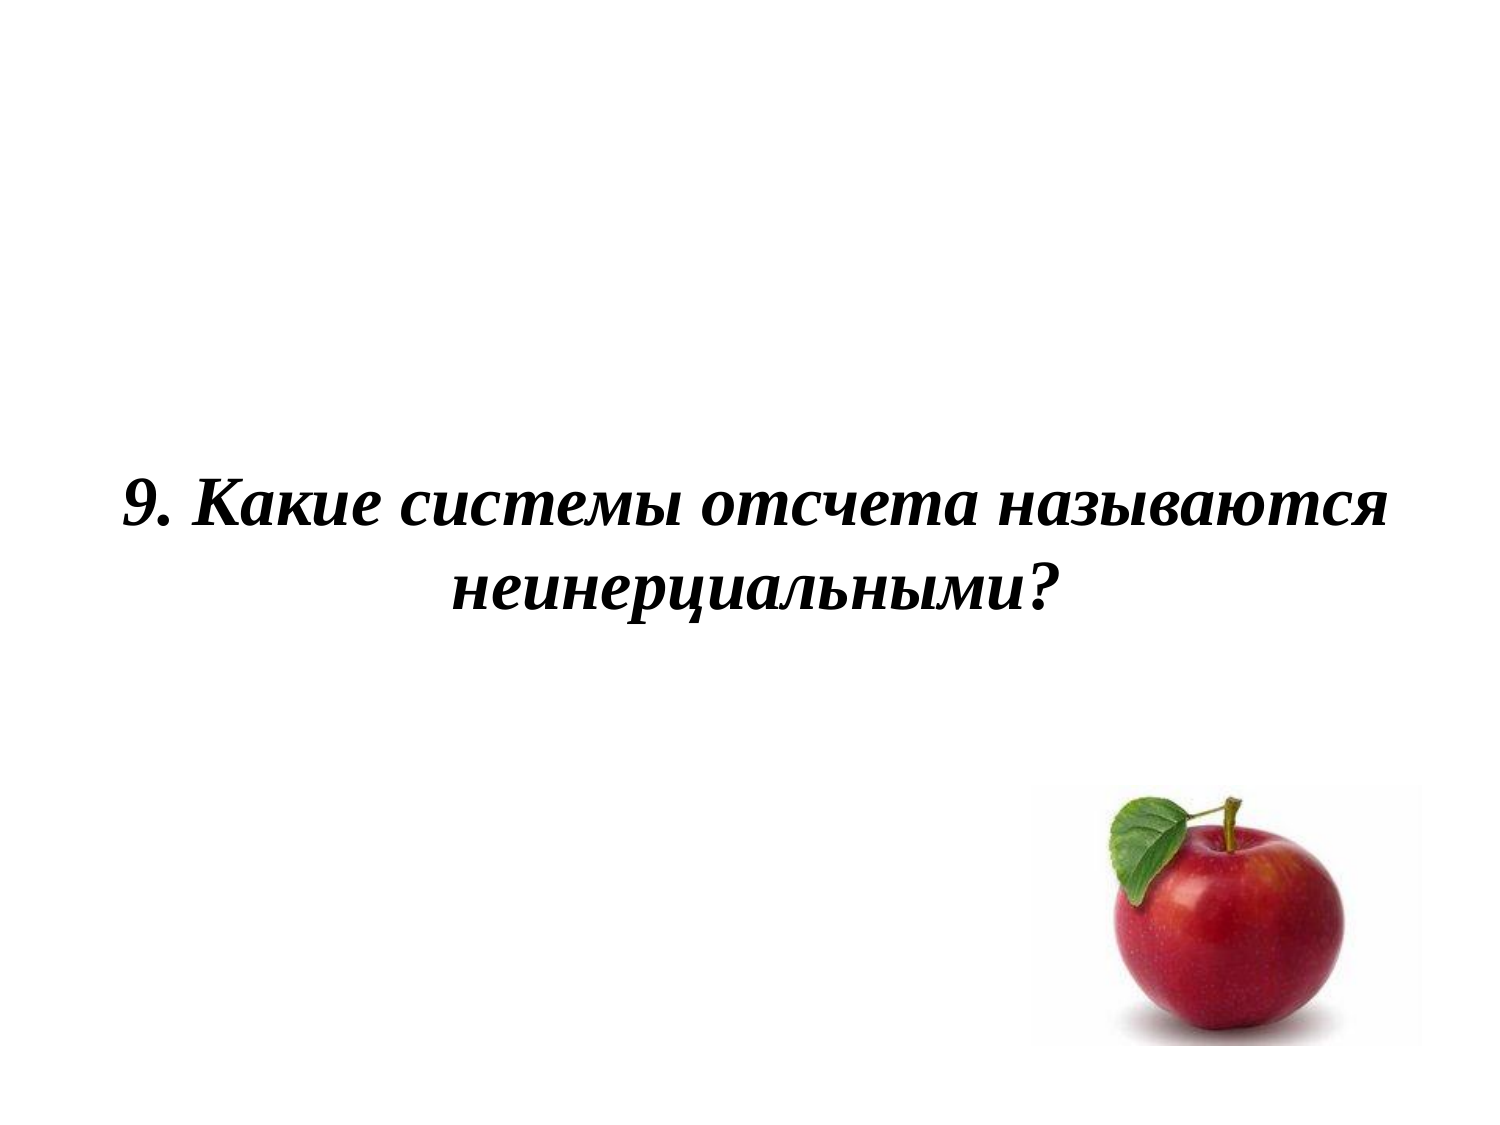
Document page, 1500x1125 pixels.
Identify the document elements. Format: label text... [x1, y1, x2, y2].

picture [1031, 784, 1423, 1047]
title 9. Какие системы отсчета называются неинерциальными? [82, 445, 1432, 633]
